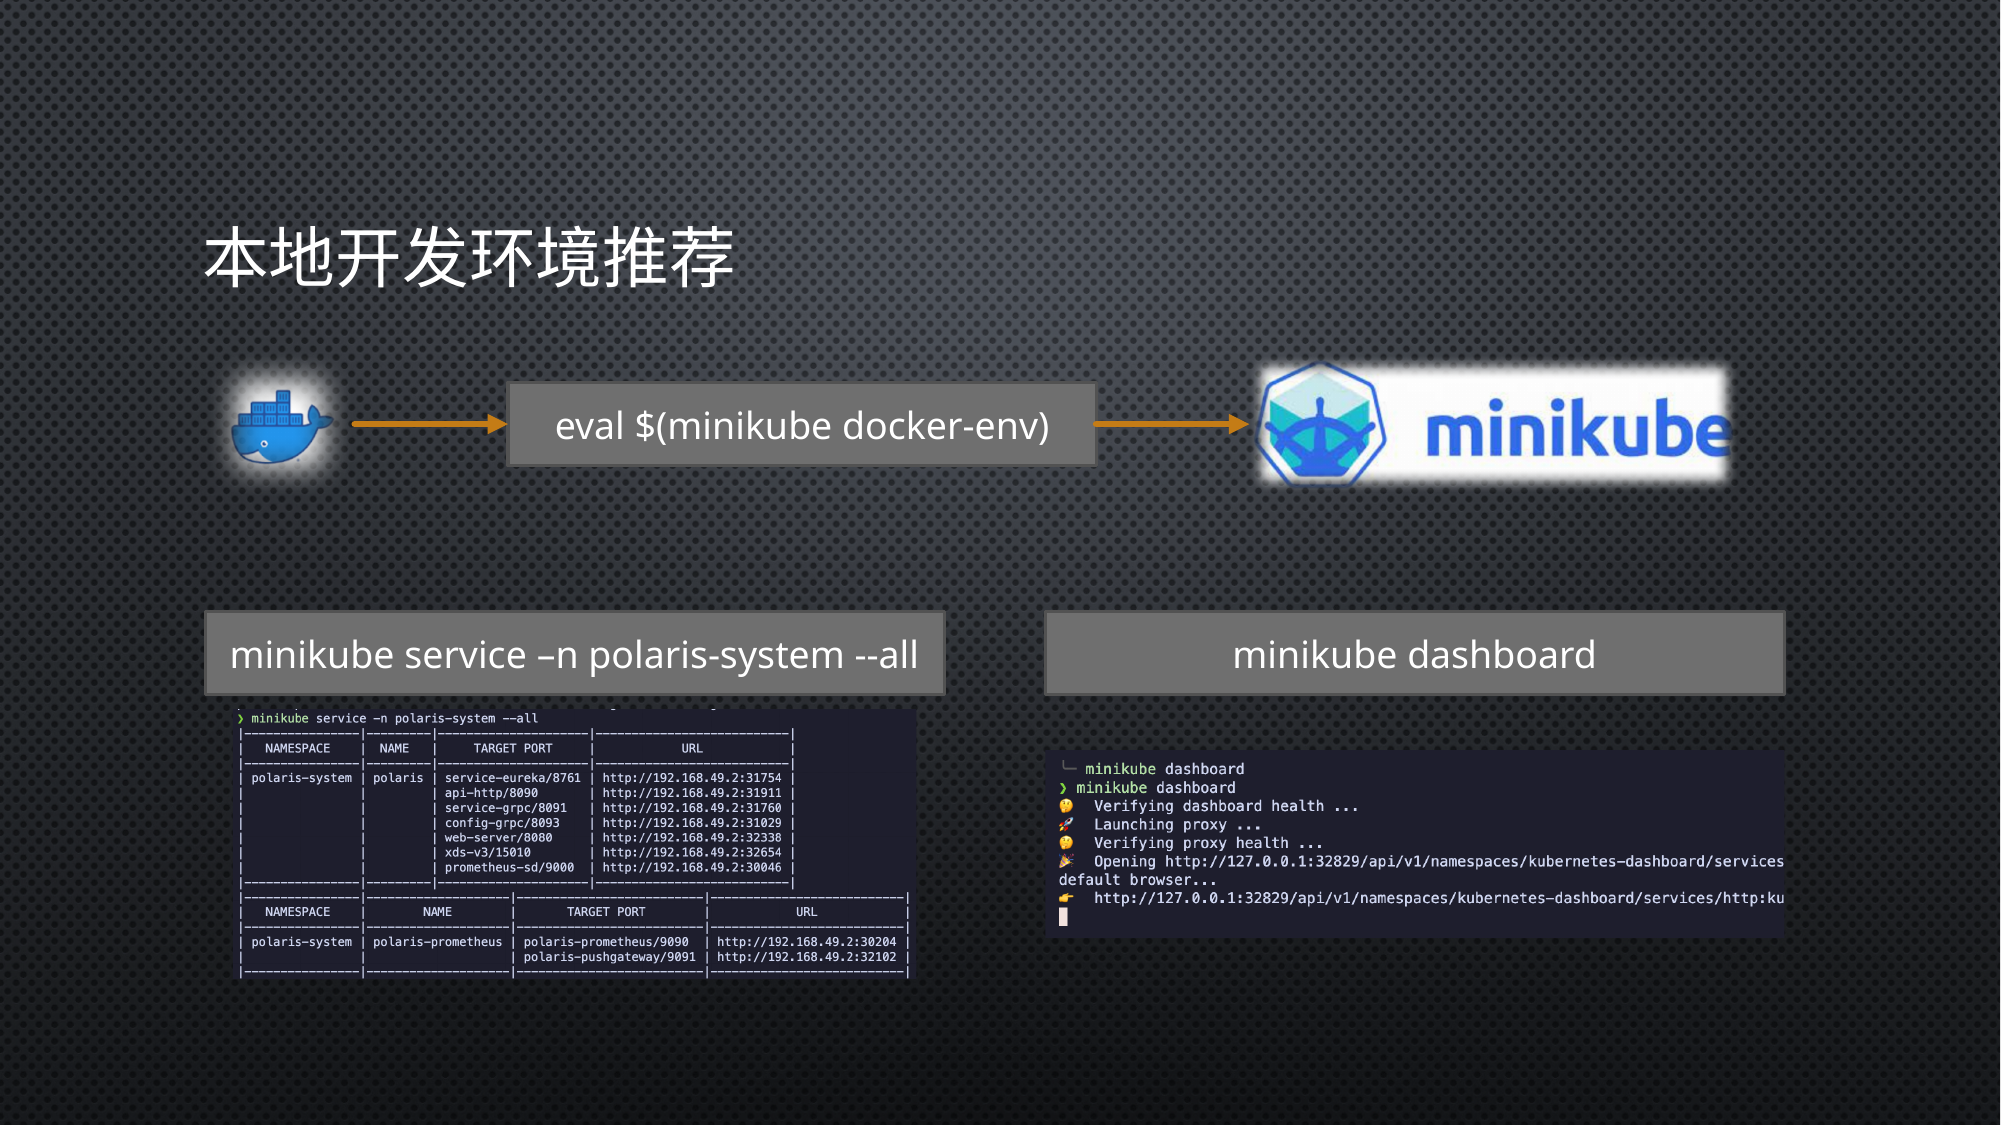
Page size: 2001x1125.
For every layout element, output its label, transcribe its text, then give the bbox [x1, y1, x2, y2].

text_box minikube dashboard [1044, 610, 1786, 696]
picture [232, 709, 917, 979]
picture [1249, 355, 1738, 494]
text_box eval $(minikube docker-env) [506, 381, 1098, 467]
picture [1045, 750, 1785, 939]
text_box minikube service –n polaris-system --all [204, 610, 946, 696]
picture [205, 349, 356, 499]
title 本地开发环境推荐 [187, 99, 1813, 413]
